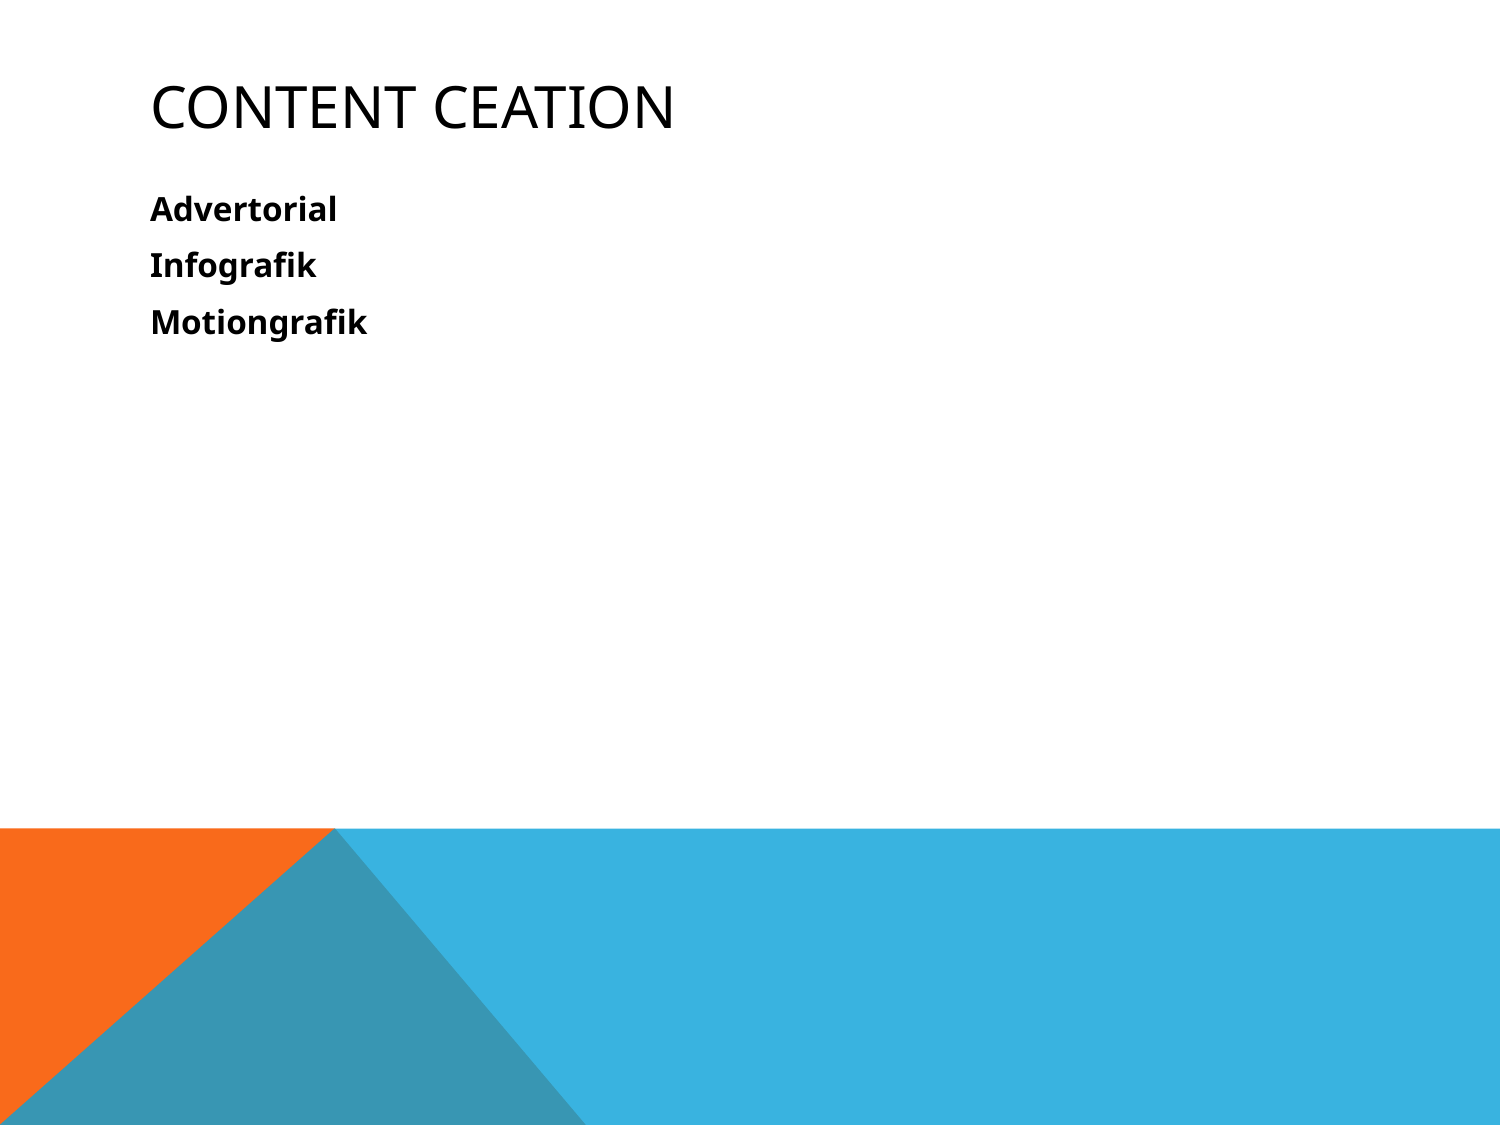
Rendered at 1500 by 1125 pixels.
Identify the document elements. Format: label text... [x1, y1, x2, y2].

list Advertorial Infografik Motiongrafik [135, 180, 1369, 768]
title CONTENT CEATION [135, 60, 1369, 150]
